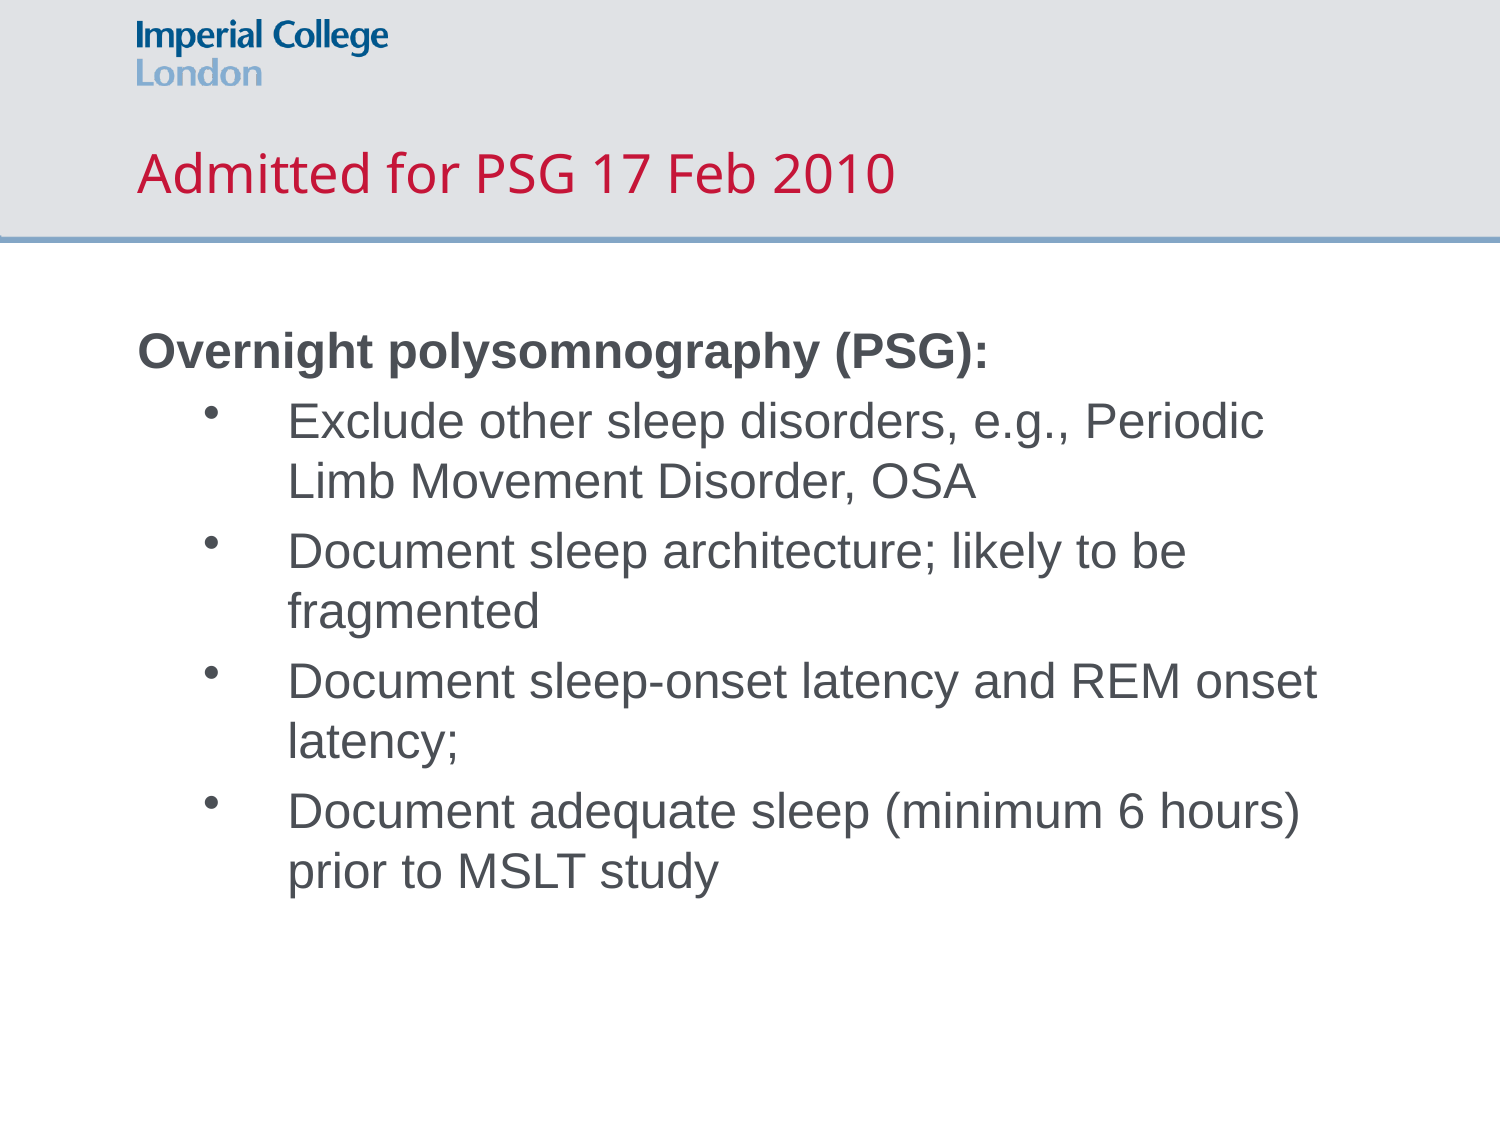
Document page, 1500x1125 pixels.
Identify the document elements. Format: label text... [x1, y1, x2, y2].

title Admitted for PSG 17 Feb 2010 [137, 99, 1376, 205]
list Overnight polysomnography (PSG): Exclude other sleep disorders, e.g., Periodic Limb Movement Disorder, OSA Document sleep architecture; likely to be fragmented Document sleep-onset latency and REM onset latency; Document adequate sleep (minimum 6 hours) prior to MSLT study [137, 318, 1376, 1051]
picture [0, 0, 1500, 243]
